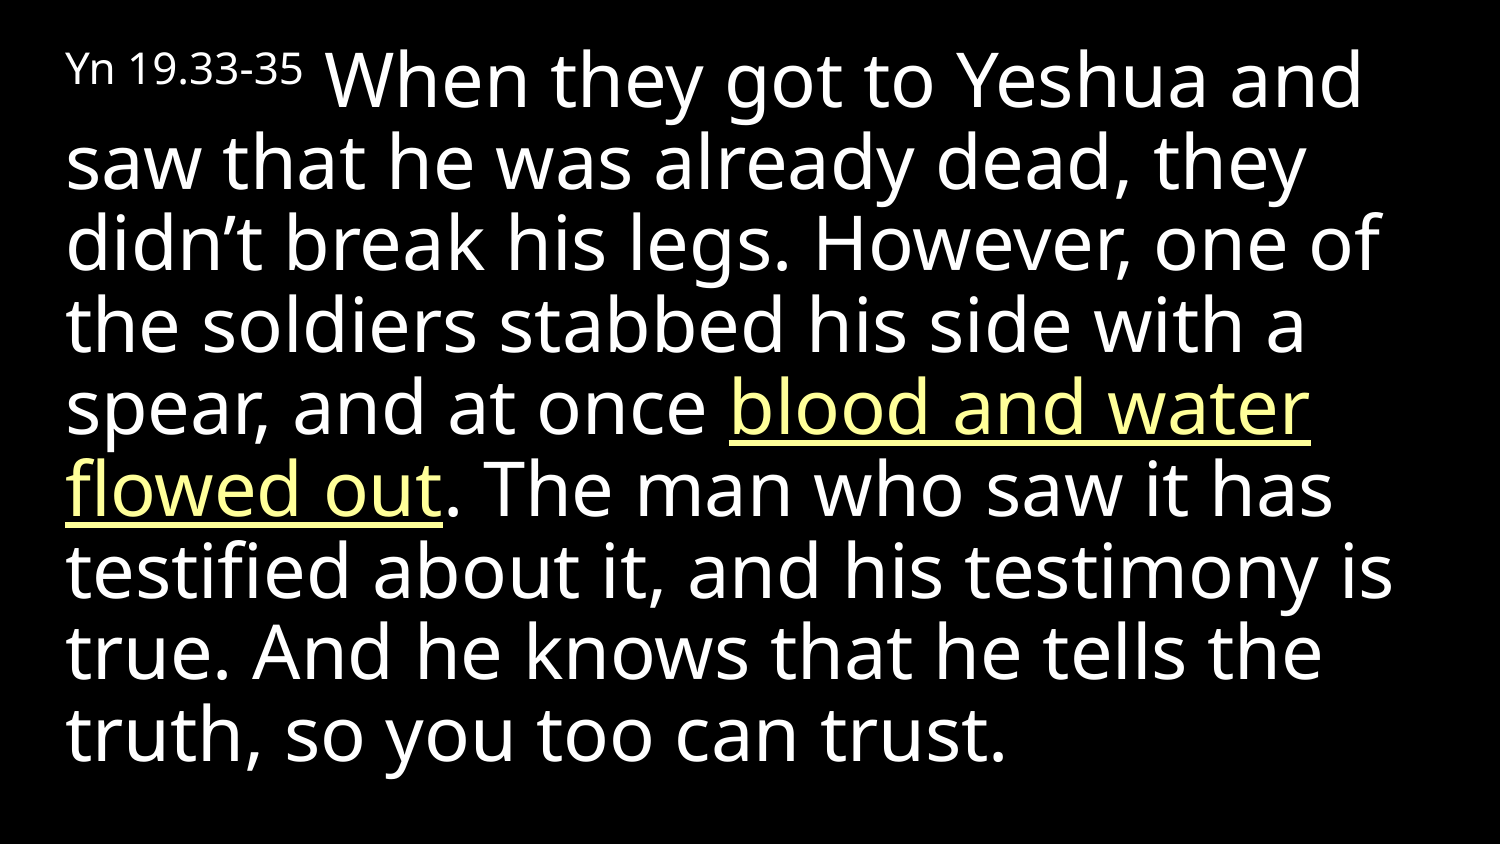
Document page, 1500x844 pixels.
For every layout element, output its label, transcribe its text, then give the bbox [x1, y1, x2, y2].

subtitle Yn 19.33-35 When they got to Yeshua and saw that he was already dead, they didn’t break his legs. However, one of the soldiers stabbed his side with a spear, and at once blood and water flowed out. The man who saw it has testified about it, and his testimony is true. And he knows that he tells the truth, so you too can trust. [50, 34, 1450, 797]
